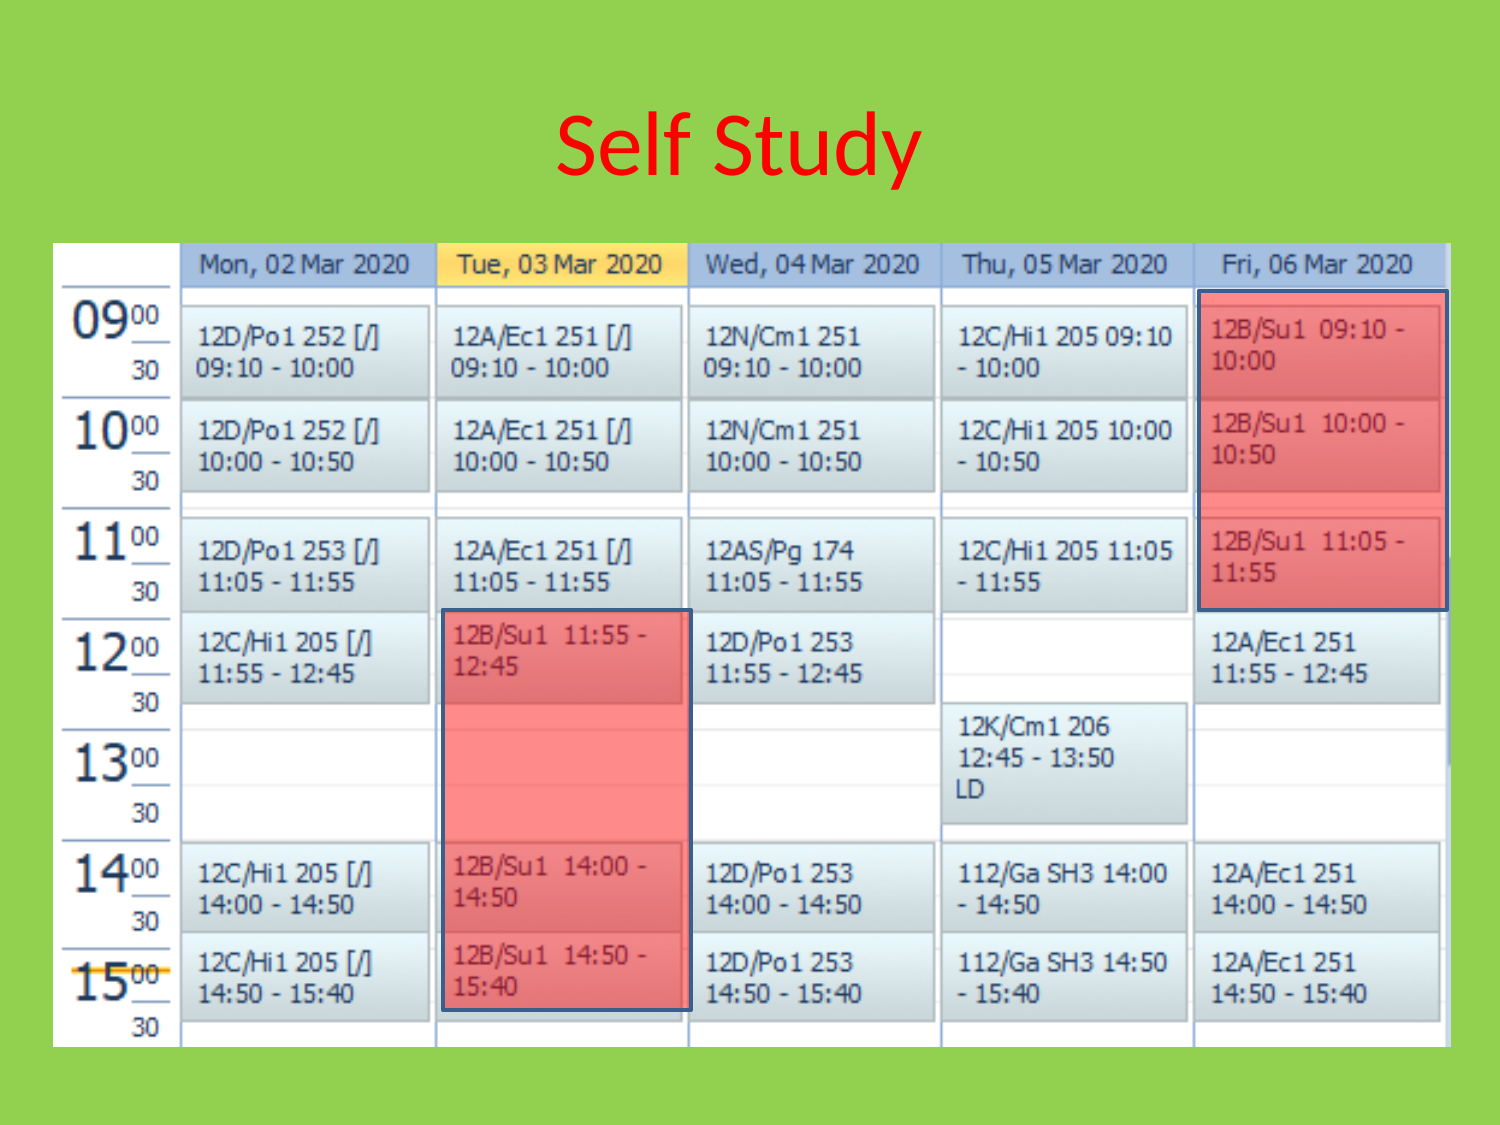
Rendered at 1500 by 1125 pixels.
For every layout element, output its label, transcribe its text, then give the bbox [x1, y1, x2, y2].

picture [52, 243, 1451, 1047]
title Self Study [75, 45, 1425, 233]
